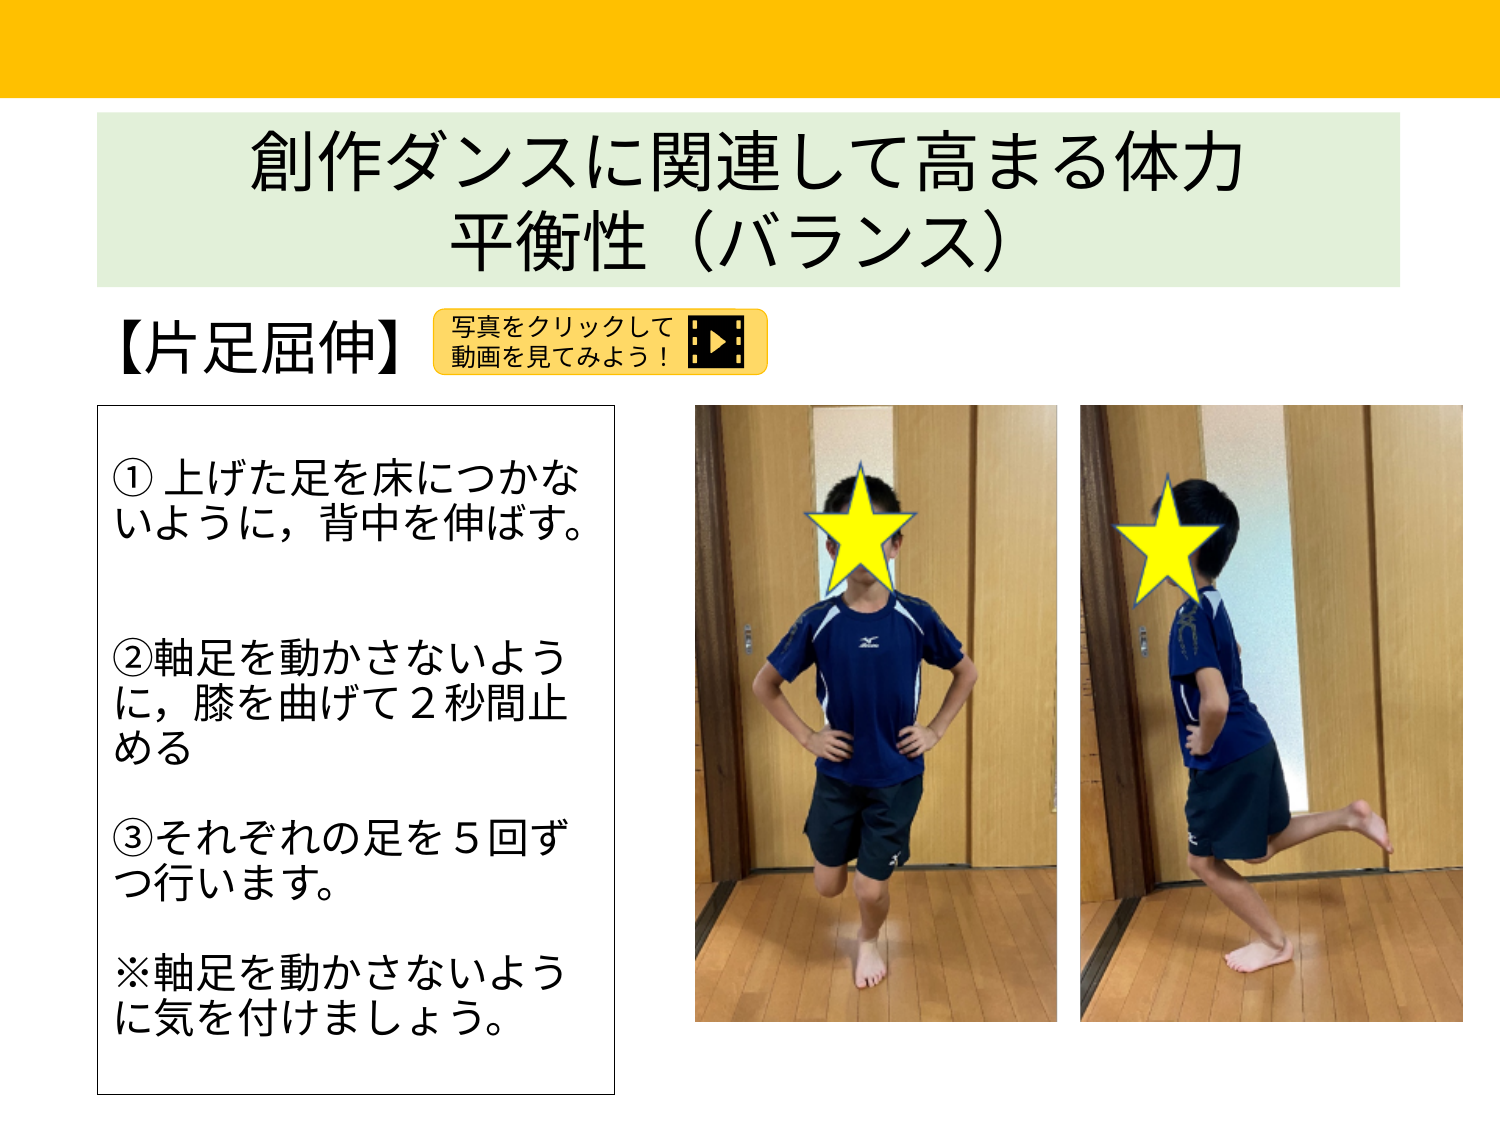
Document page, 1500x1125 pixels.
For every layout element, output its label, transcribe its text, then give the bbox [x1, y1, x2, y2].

picture [695, 405, 1463, 1022]
text_box 【片足屈伸】 [70, 304, 557, 389]
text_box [433, 309, 768, 375]
title ①上げた足を床につかないように，背中を伸ばす。 ②軸足を動かさないように，膝を曲げて２秒間止める ③それぞれの足を５回ずつ行います。 ※軸足を動かさないように気を付けましょう。 [97, 405, 615, 1095]
text_box [0, 0, 1500, 99]
text_box 創作ダンスに関連して高まる体力 平衡性（バランス） [97, 112, 1401, 288]
